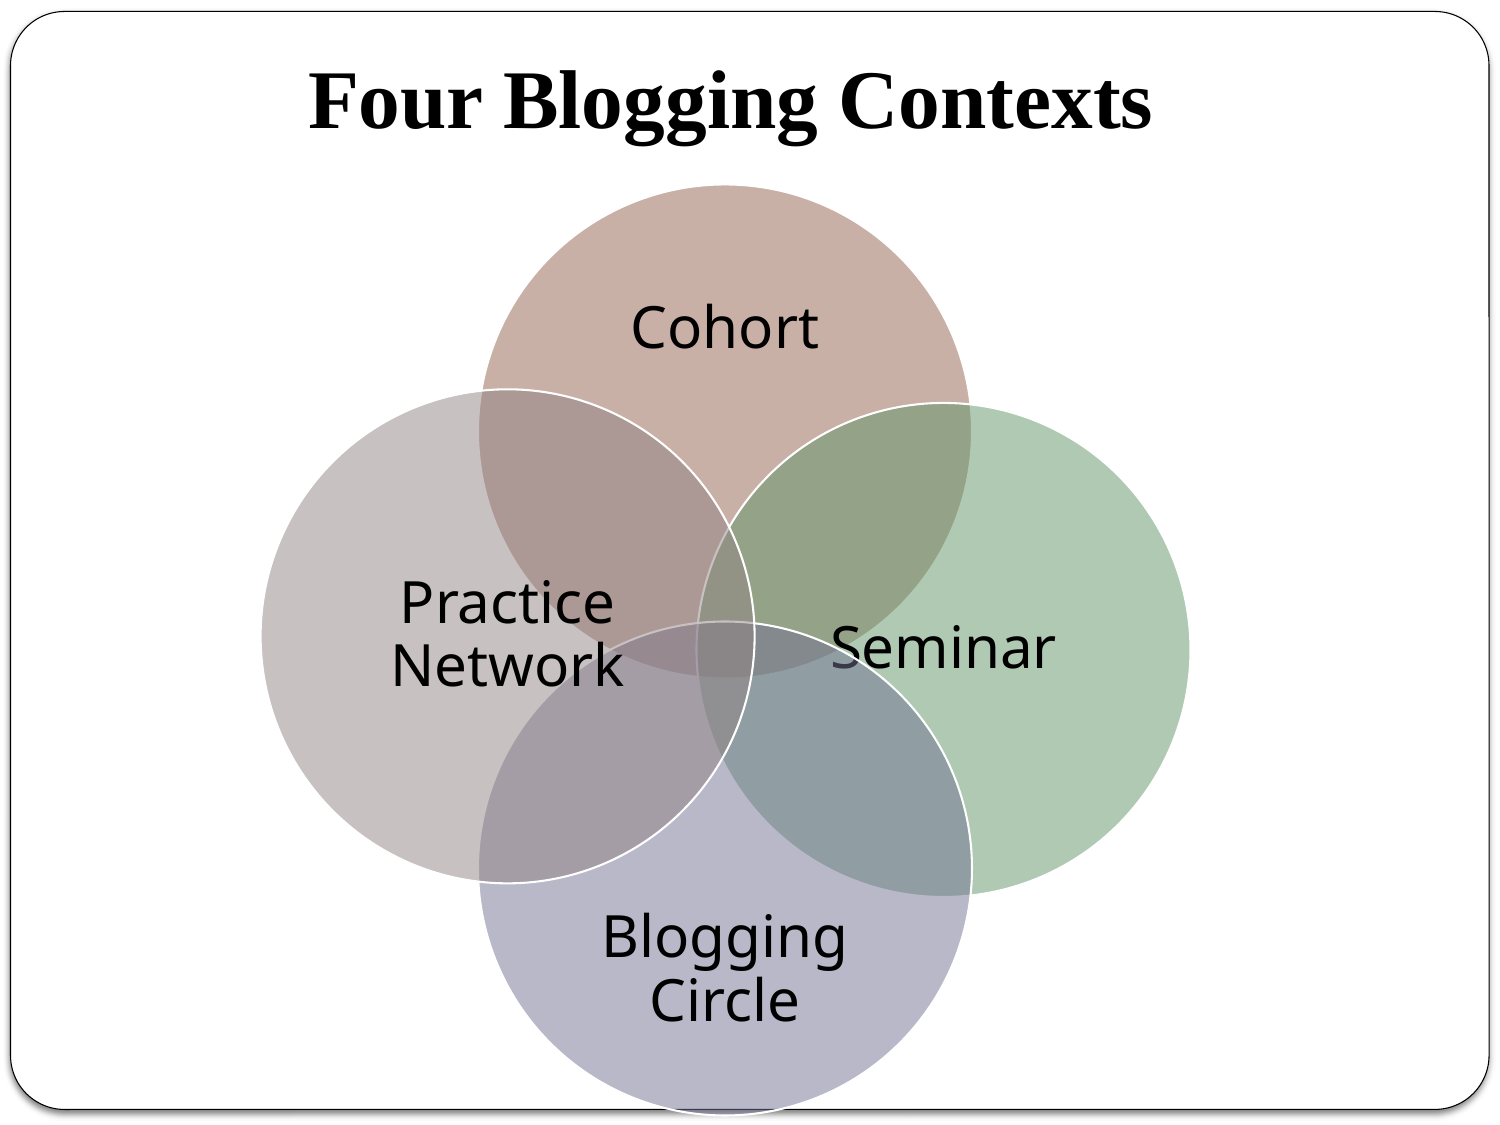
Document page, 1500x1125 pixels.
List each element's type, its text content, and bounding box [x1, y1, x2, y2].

text_box Four Blogging Contexts [150, 37, 1313, 153]
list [74, 174, 1376, 1125]
